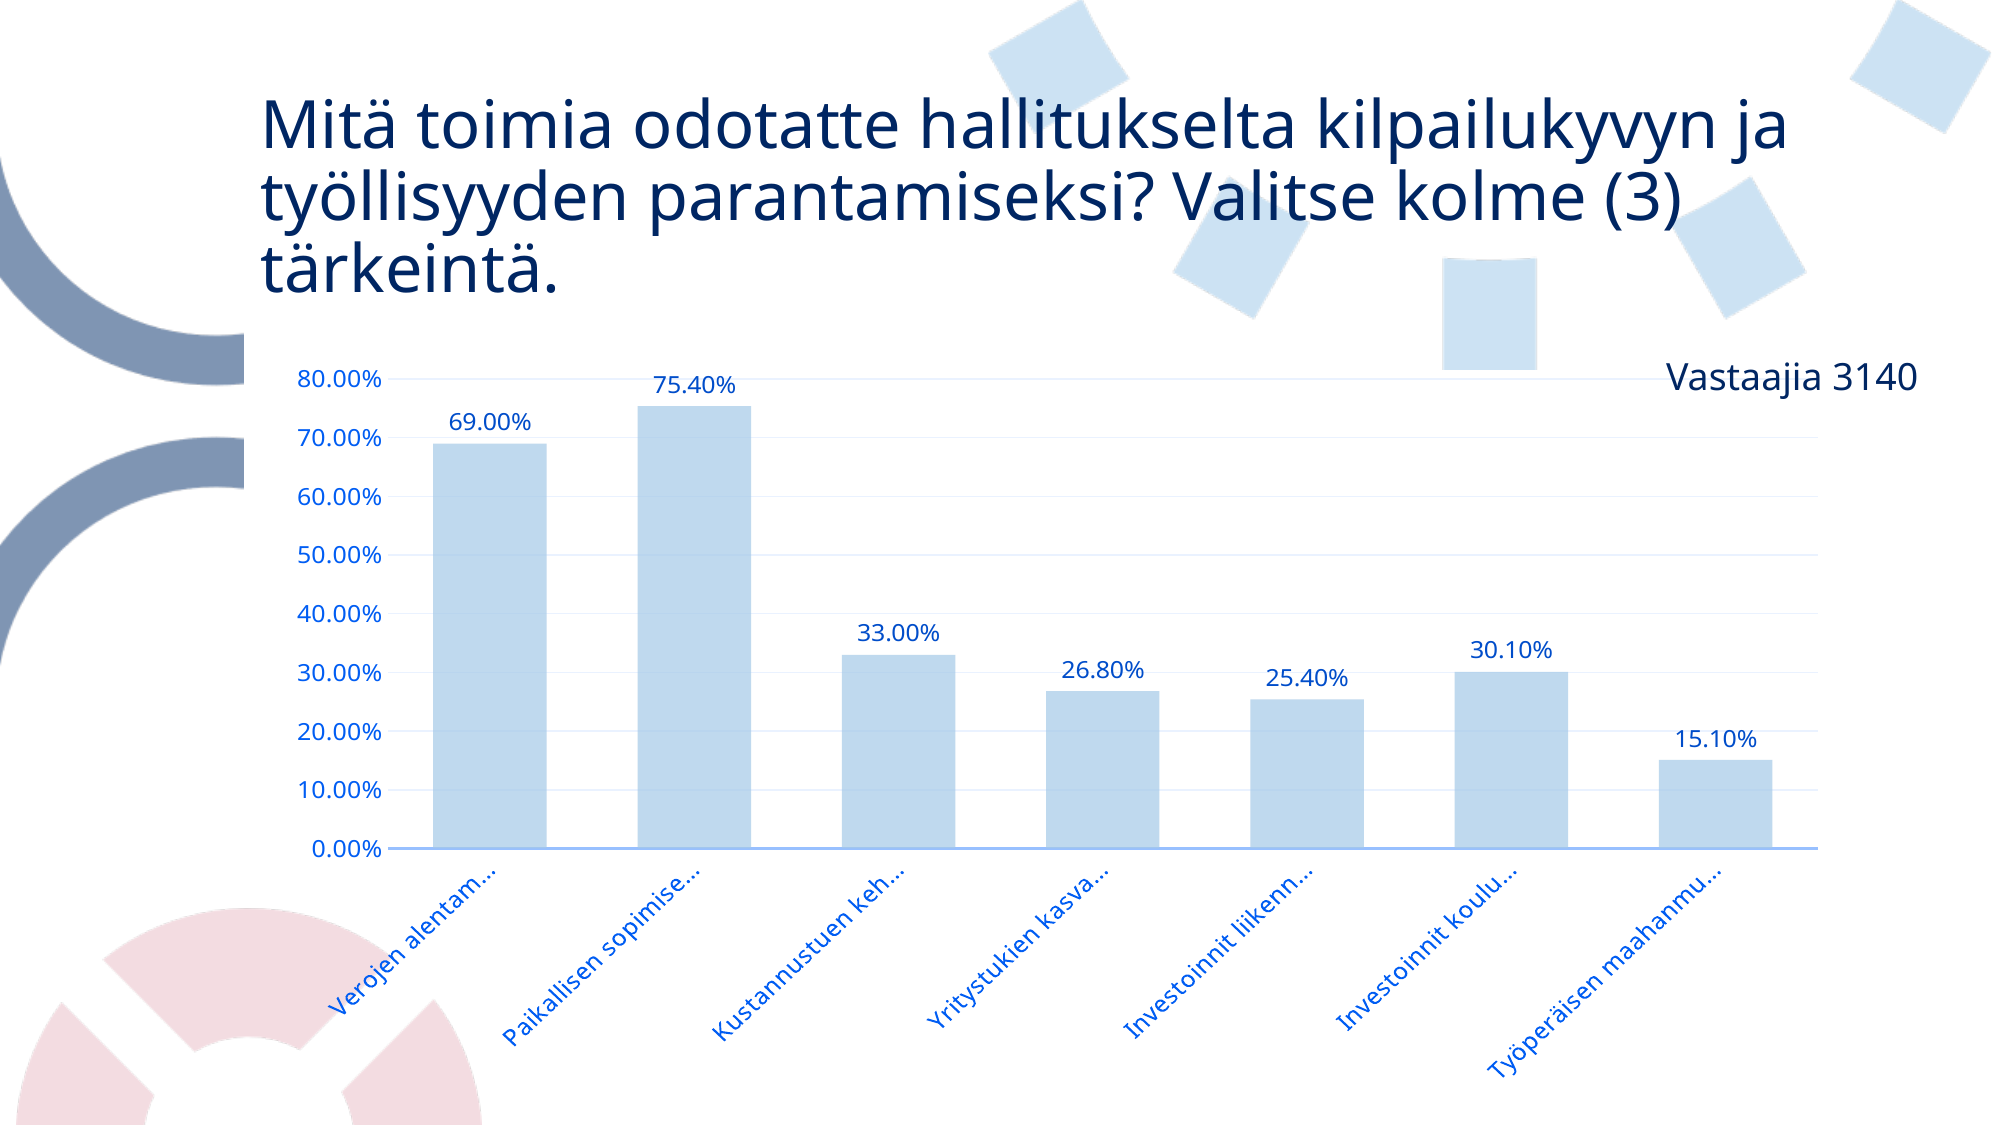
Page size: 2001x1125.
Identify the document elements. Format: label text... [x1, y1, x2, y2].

picture [16, 907, 482, 1125]
title Mitä toimia odotatte hallitukselta kilpailukyvyn ja työllisyyden parantamiseksi? Valitse kolme (3) tärkeintä. [245, 89, 1948, 308]
text_box Vastaajia 3140 [1845, 345, 1934, 405]
chart [245, 345, 1845, 1087]
picture [988, 0, 1992, 370]
picture [0, 155, 244, 668]
